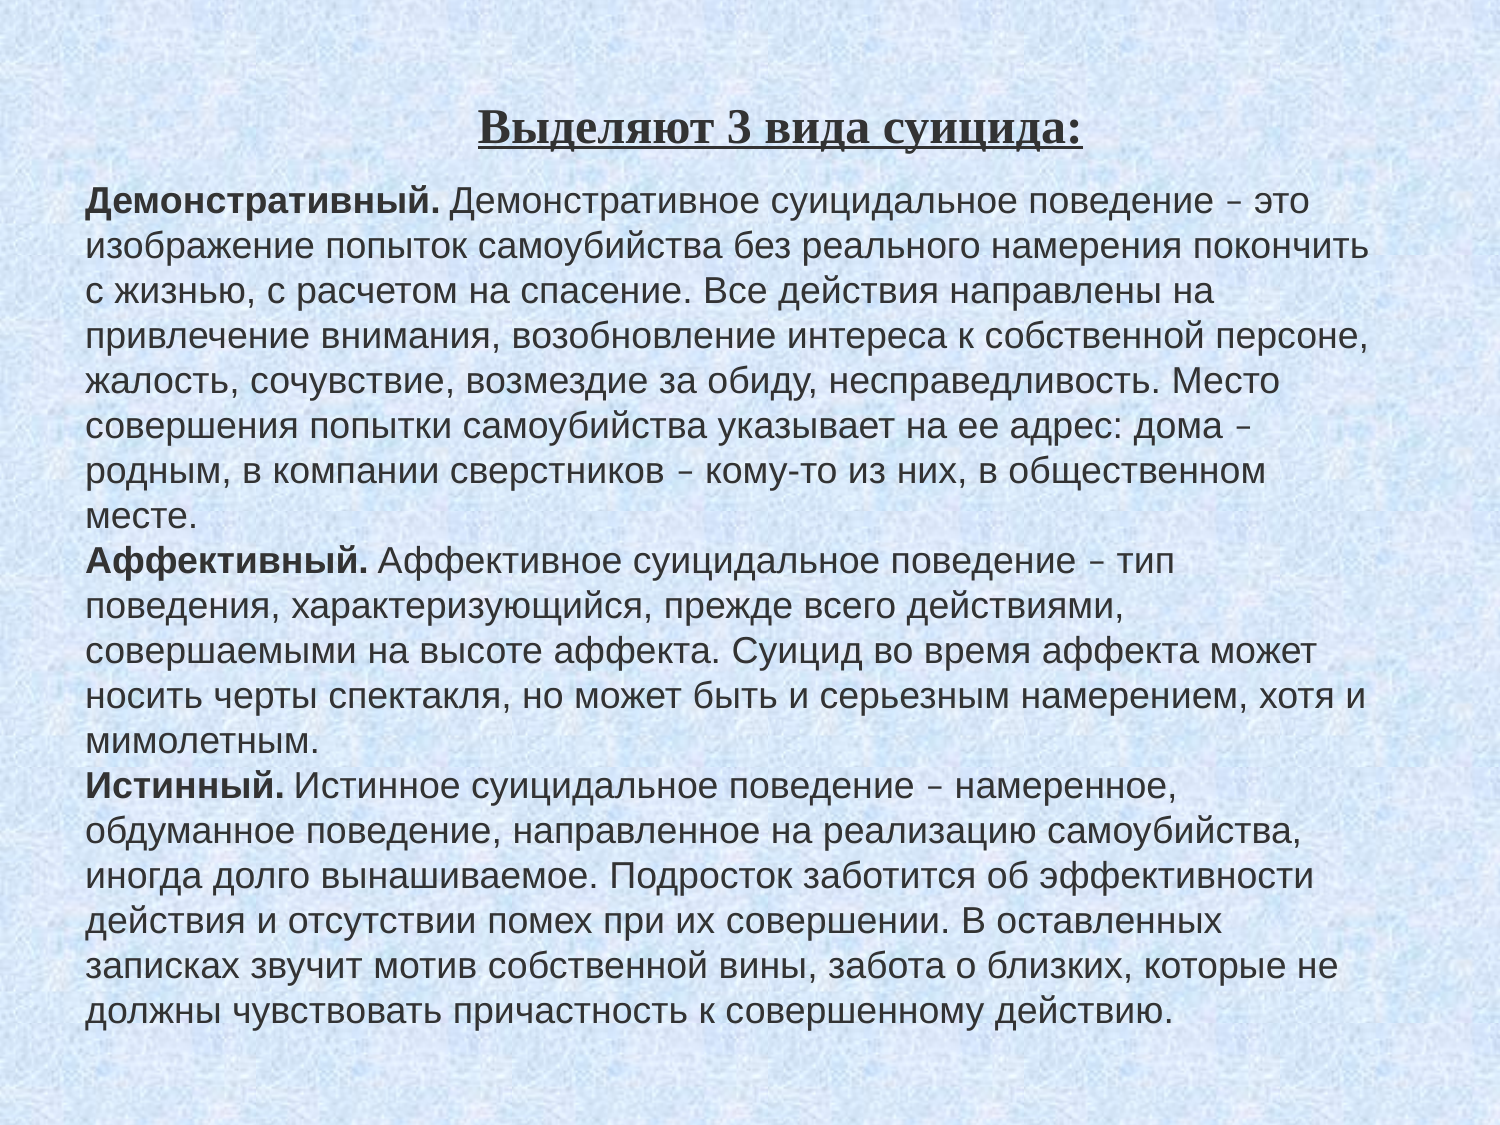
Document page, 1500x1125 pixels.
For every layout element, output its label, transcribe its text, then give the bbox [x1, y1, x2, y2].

text_box Демонстративный. Демонстративное суицидальное поведение – это изображение попыток самоубийства без реального намерения покончить с жизнью, с расчетом на спасение. Все действия направлены на привлечение внимания, возобновление интереса к собственной персоне, жалость, сочувствие, возмездие за обиду, несправедливость. Место совершения попытки самоубийства указывает на ее адрес: дома – родным, в компании сверстников – кому-то из них, в общественном месте. Аффективный. Аффективное суицидальное поведение – тип поведения, характеризующийся, прежде всего действиями, совершаемыми на высоте аффекта. Суицид во время аффекта может носить черты спектакля, но может быть и серьезным намерением, хотя и мимолетным. Истинный. Истинное суицидальное поведение – намеренное, обдуманное поведение, направленное на реализацию самоубийства, иногда долго вынашиваемое. Подросток заботится об эффективности действия и отсутствии помех при их совершении. В оставленных записках звучит мотив собственной вины, забота о близких, которые не должны чувствовать причастность к совершенному действию. [70, 168, 1395, 1039]
text_box Выделяют 3 вида суицида: [375, 35, 1102, 161]
picture [0, 0, 1500, 1125]
